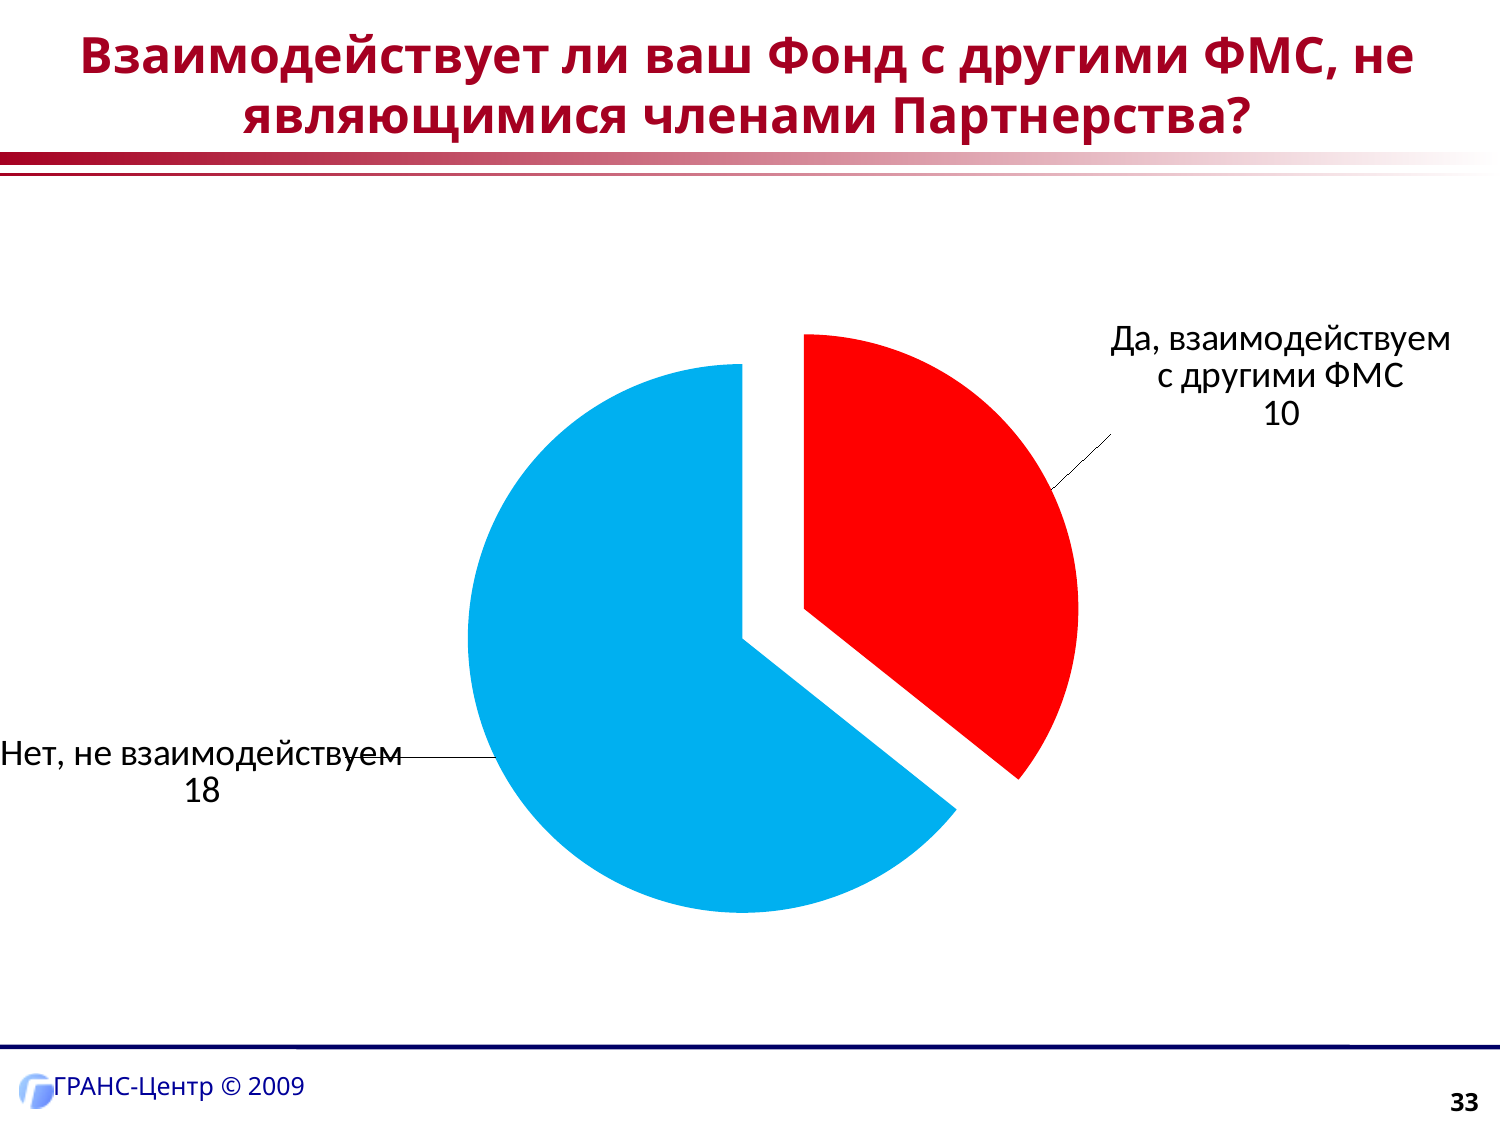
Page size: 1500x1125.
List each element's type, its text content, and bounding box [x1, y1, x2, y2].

slide_number 33 [1429, 1078, 1500, 1125]
text_box ГРАНС-Центр © 2009 [53, 1070, 504, 1116]
chart [0, 187, 1500, 1044]
text_box Взаимодействует ли ваш Фонд с другими ФМС, не являющимися членами Партнерства? [0, 23, 1500, 82]
picture [19, 1073, 55, 1110]
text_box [0, 152, 1500, 177]
